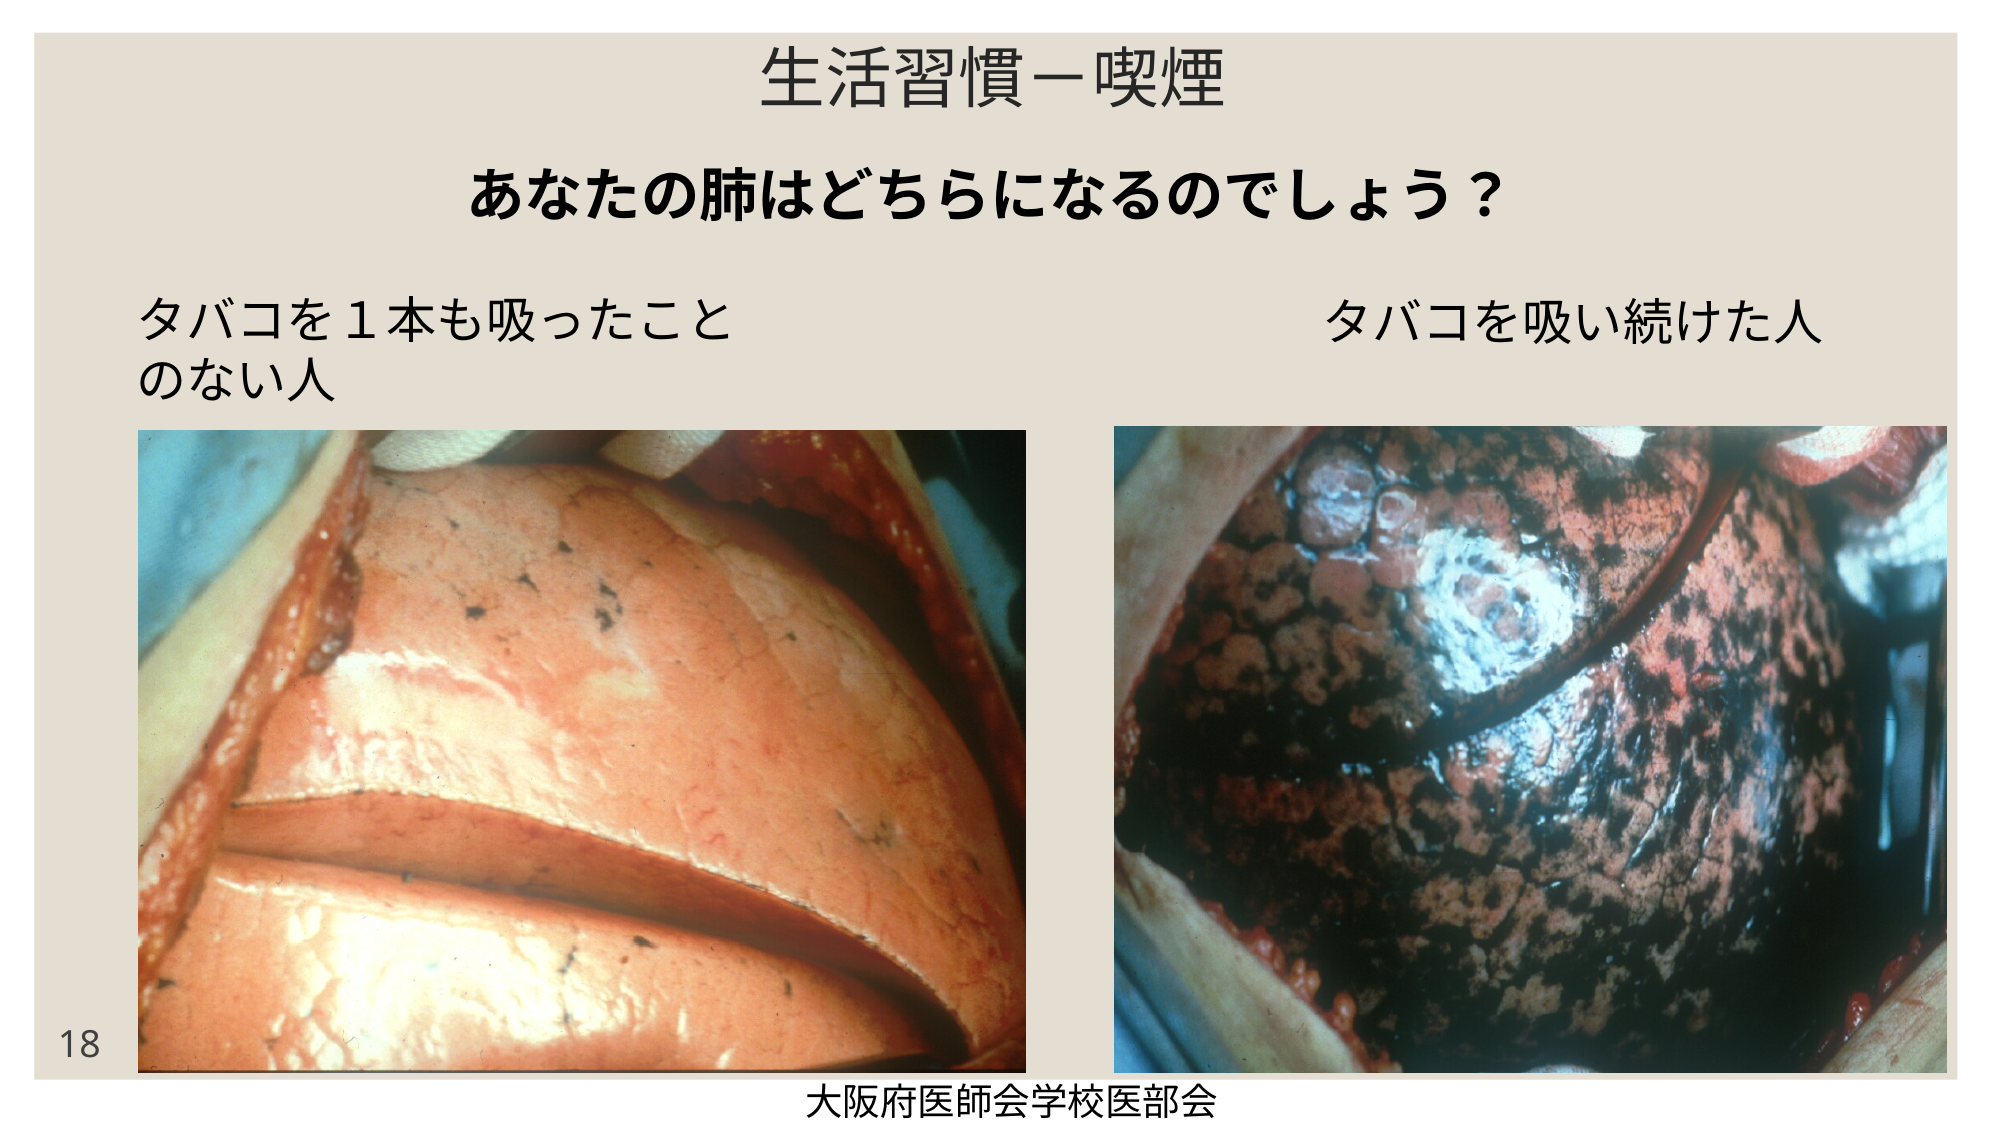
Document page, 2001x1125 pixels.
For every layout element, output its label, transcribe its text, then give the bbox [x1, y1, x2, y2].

text_box タバコを１本も吸ったことのない人 [121, 280, 773, 416]
picture [138, 430, 1026, 1073]
text_box タバコを吸い続けた人 [1308, 283, 1838, 359]
slide_number 18 [9, 1033, 116, 1079]
text_box 大阪府医師会学校医部会 [790, 1070, 1261, 1125]
picture [1113, 426, 1947, 1073]
text_box あなたの肺はどちらになるのでしょう？ [333, 117, 1648, 268]
title 生活習慣－喫煙 [743, 6, 1519, 117]
